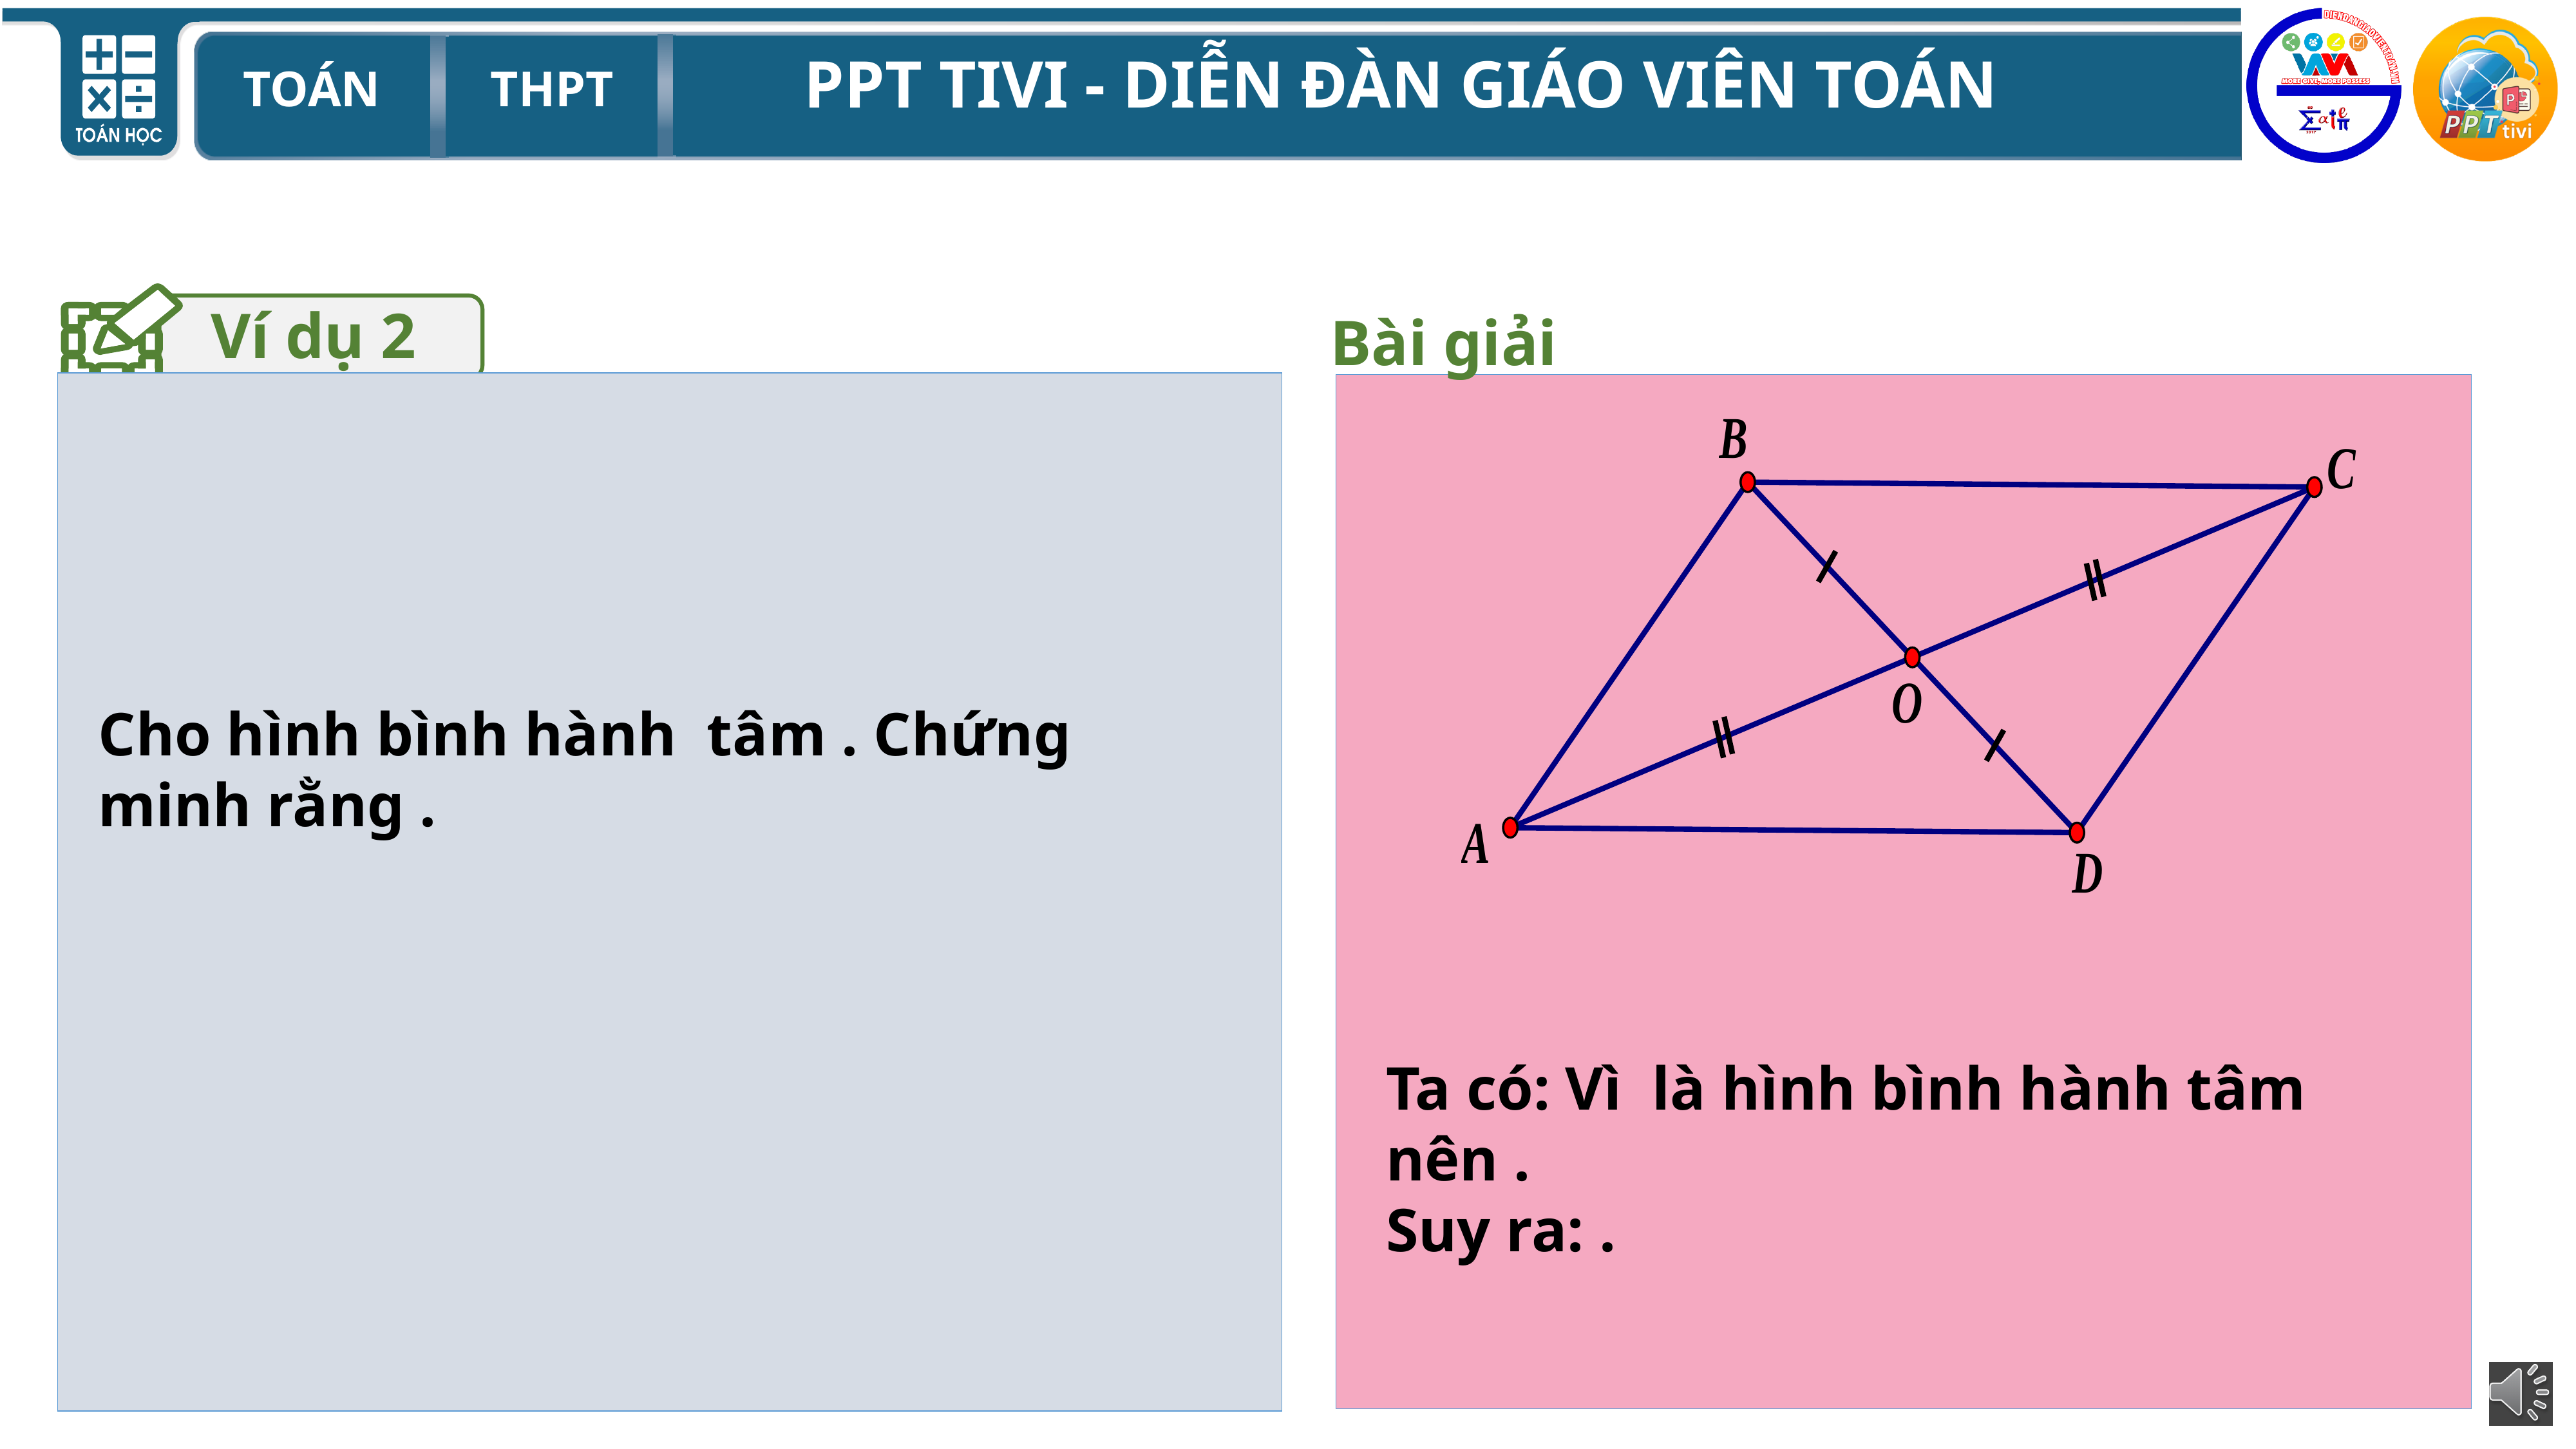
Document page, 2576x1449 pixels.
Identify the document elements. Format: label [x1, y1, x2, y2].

picture [2, 22, 2242, 160]
picture [2488, 1361, 2553, 1426]
text_box [1318, 298, 2472, 1409]
picture [2246, 8, 2401, 163]
picture [2412, 16, 2558, 162]
text_box [57, 283, 1282, 1411]
